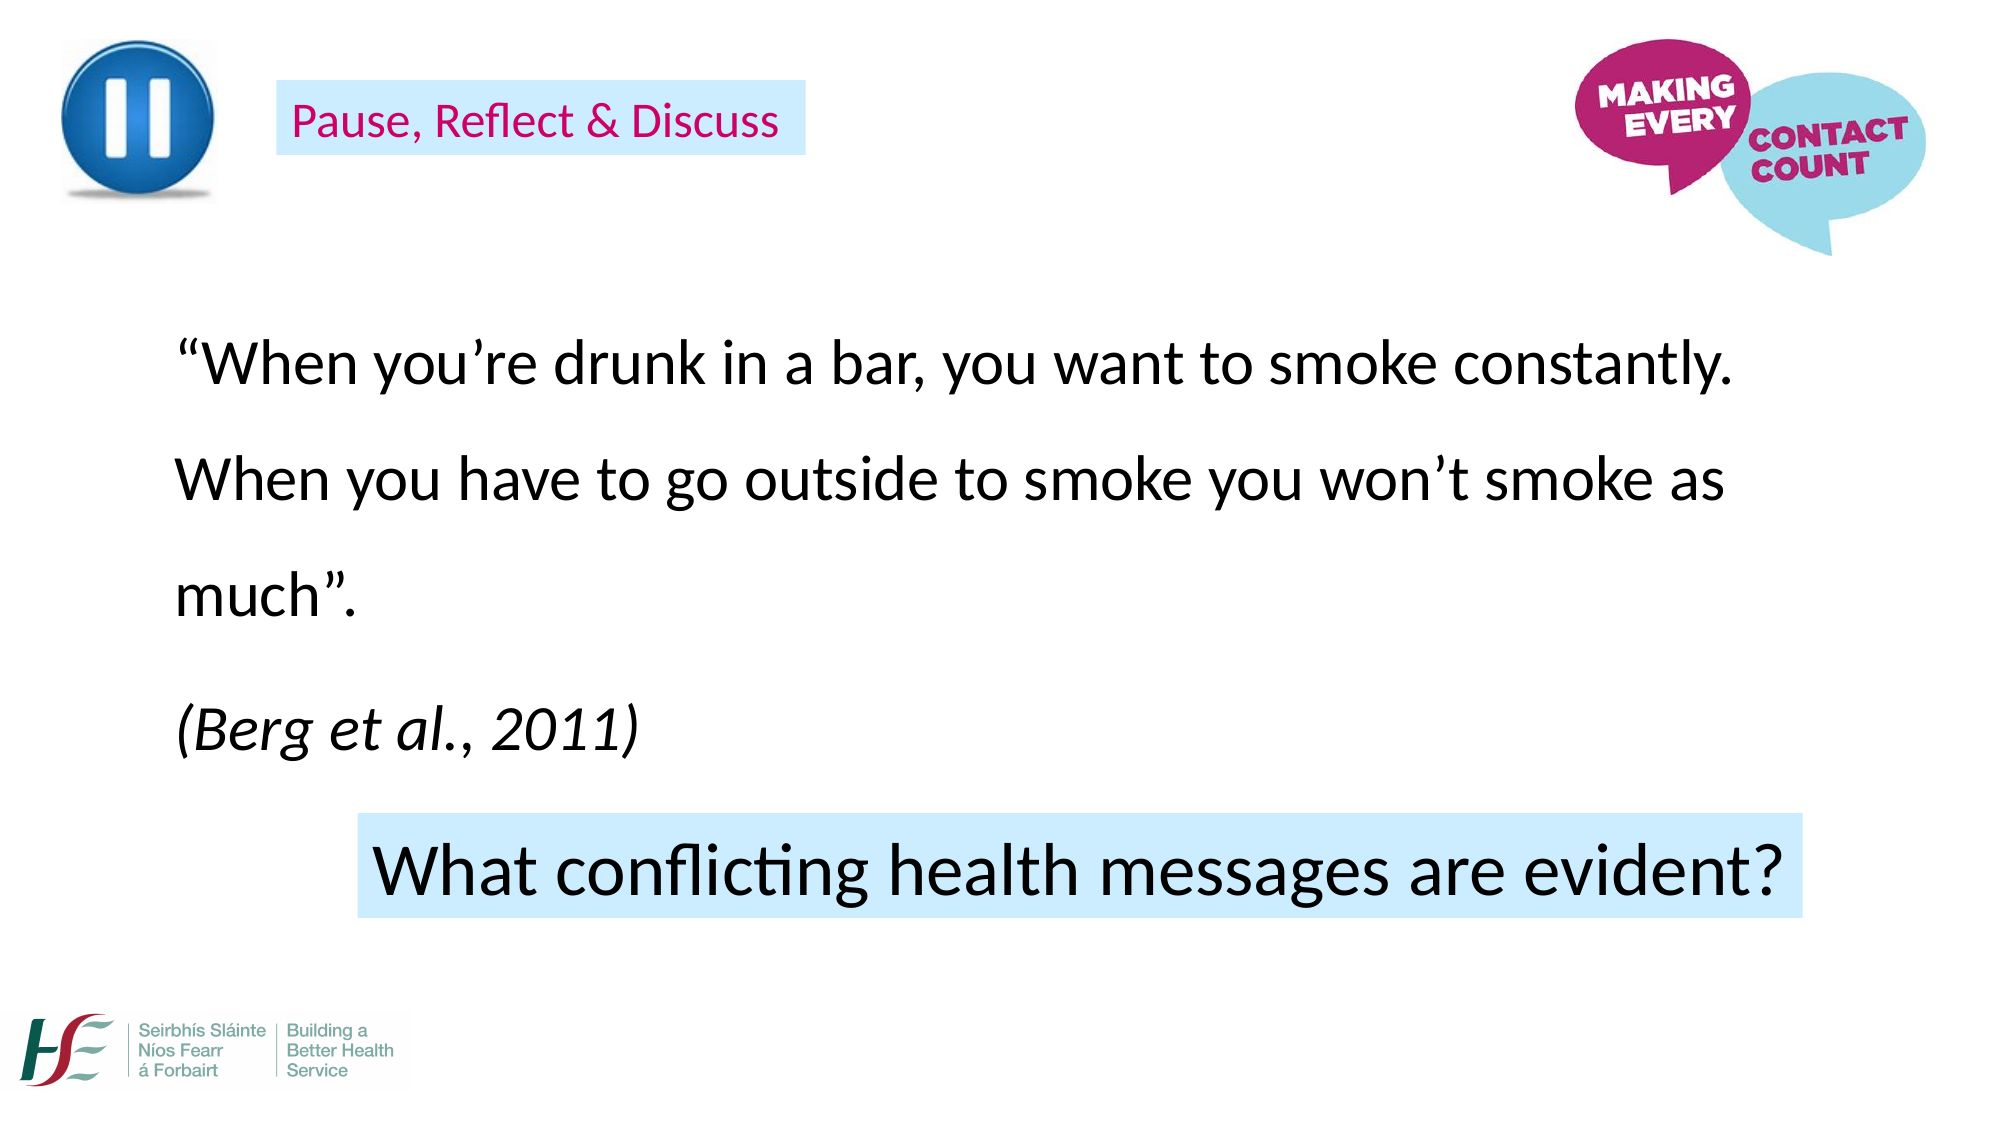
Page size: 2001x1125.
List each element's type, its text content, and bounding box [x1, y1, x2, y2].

picture [0, 1010, 412, 1090]
text_box What conflicting health messages are evident? [357, 813, 1803, 918]
picture [1575, 39, 1926, 256]
list “When you’re drunk in a bar, you want to smoke constantly. When you have to go outside to smoke you won’t smoke as much”. (Berg et al., 2011) [159, 273, 1885, 988]
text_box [61, 39, 809, 204]
